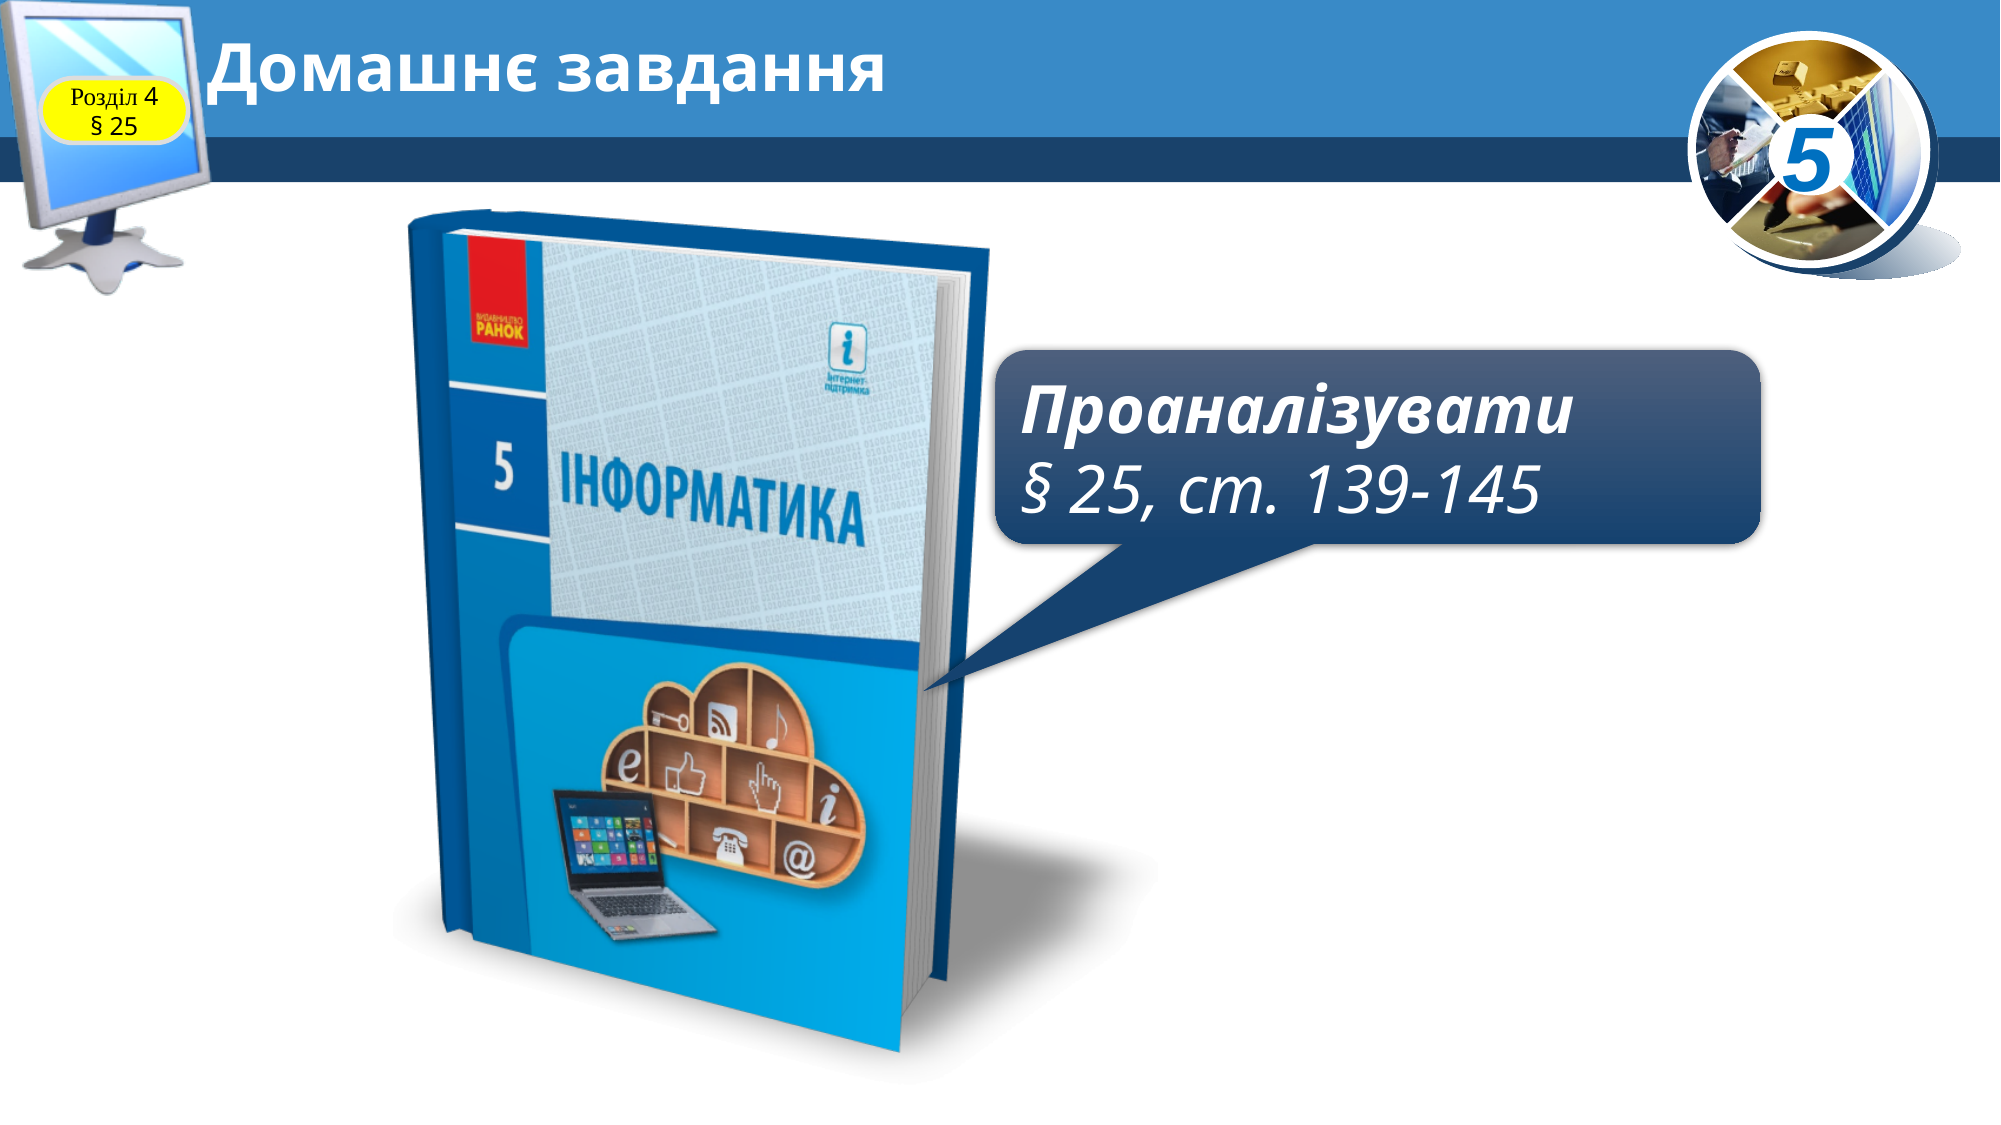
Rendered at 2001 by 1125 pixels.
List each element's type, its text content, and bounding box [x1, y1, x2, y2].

picture [1696, 74, 1780, 224]
title Домашнє завдання [212, 26, 1678, 114]
picture [0, 0, 212, 296]
picture [393, 208, 1158, 1124]
picture [1730, 181, 1885, 261]
text_box Проаналізувати § 25, ст. 139-145 [1158, 350, 1761, 603]
picture [1837, 73, 1921, 227]
picture [1733, 40, 1883, 122]
